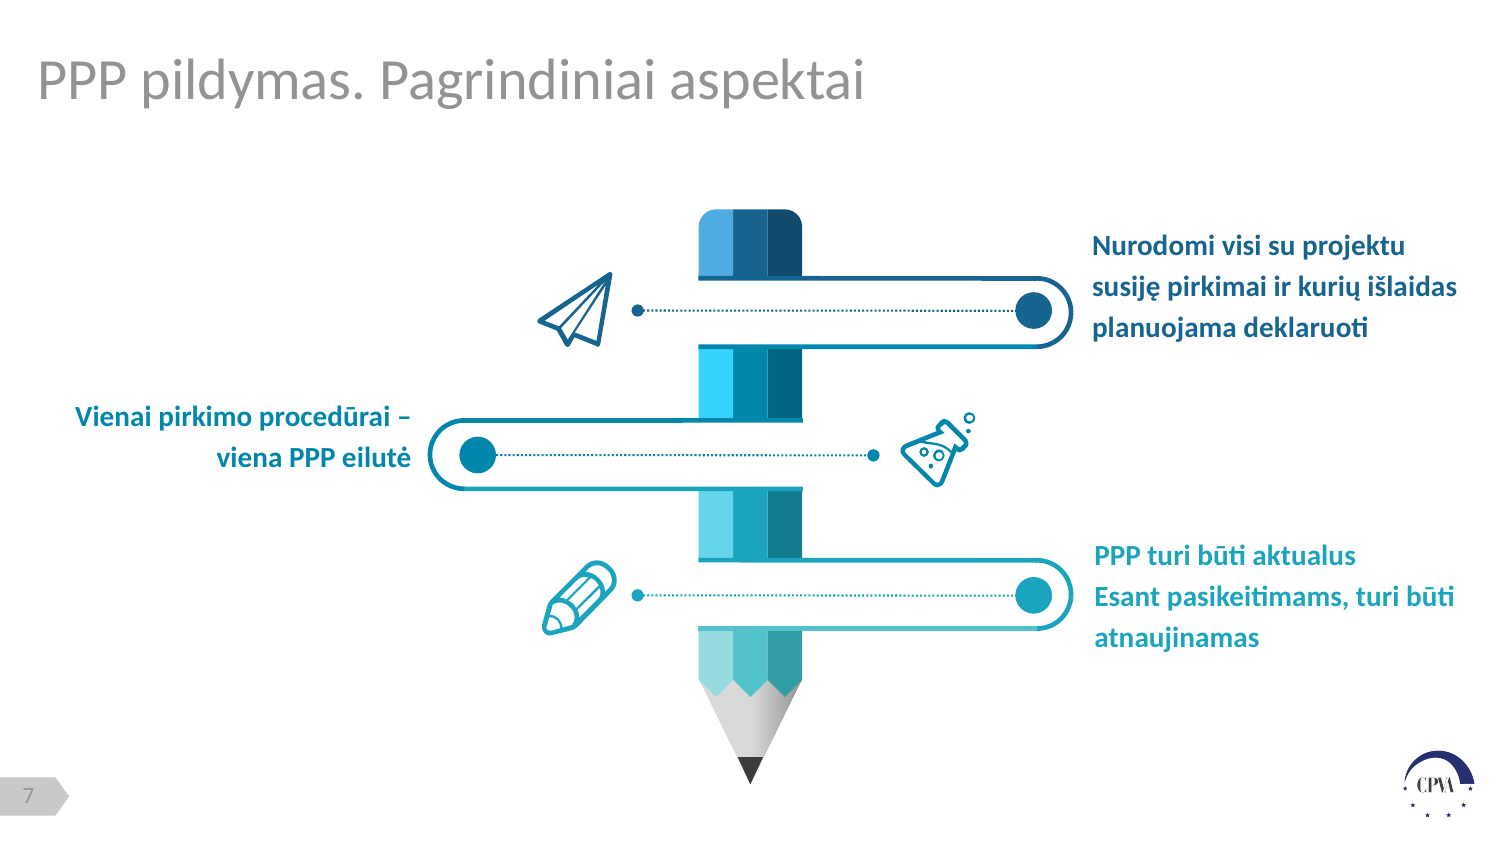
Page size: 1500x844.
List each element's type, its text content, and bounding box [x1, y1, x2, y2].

text_box PPP turi būti aktualus Esant pasikeitimams, turi būti atnaujinamas [1094, 536, 1462, 653]
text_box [698, 497, 803, 559]
picture [1387, 735, 1490, 833]
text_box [899, 411, 976, 488]
text_box [542, 560, 617, 636]
text_box [537, 271, 613, 348]
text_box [429, 420, 804, 490]
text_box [637, 576, 1053, 614]
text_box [698, 278, 1072, 348]
text_box Nurodomi visi su projektu susiję pirkimai ir kurių išlaidas planuojama deklaruoti [1091, 226, 1465, 344]
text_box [698, 354, 803, 418]
title PPP pildymas. Pagrindiniai aspektai [37, 46, 1176, 105]
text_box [698, 559, 1072, 629]
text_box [637, 291, 1053, 330]
text_box Vienai pirkimo procedūrai – viena PPP eilutė [74, 397, 412, 474]
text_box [459, 436, 874, 474]
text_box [698, 209, 803, 277]
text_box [698, 636, 803, 785]
